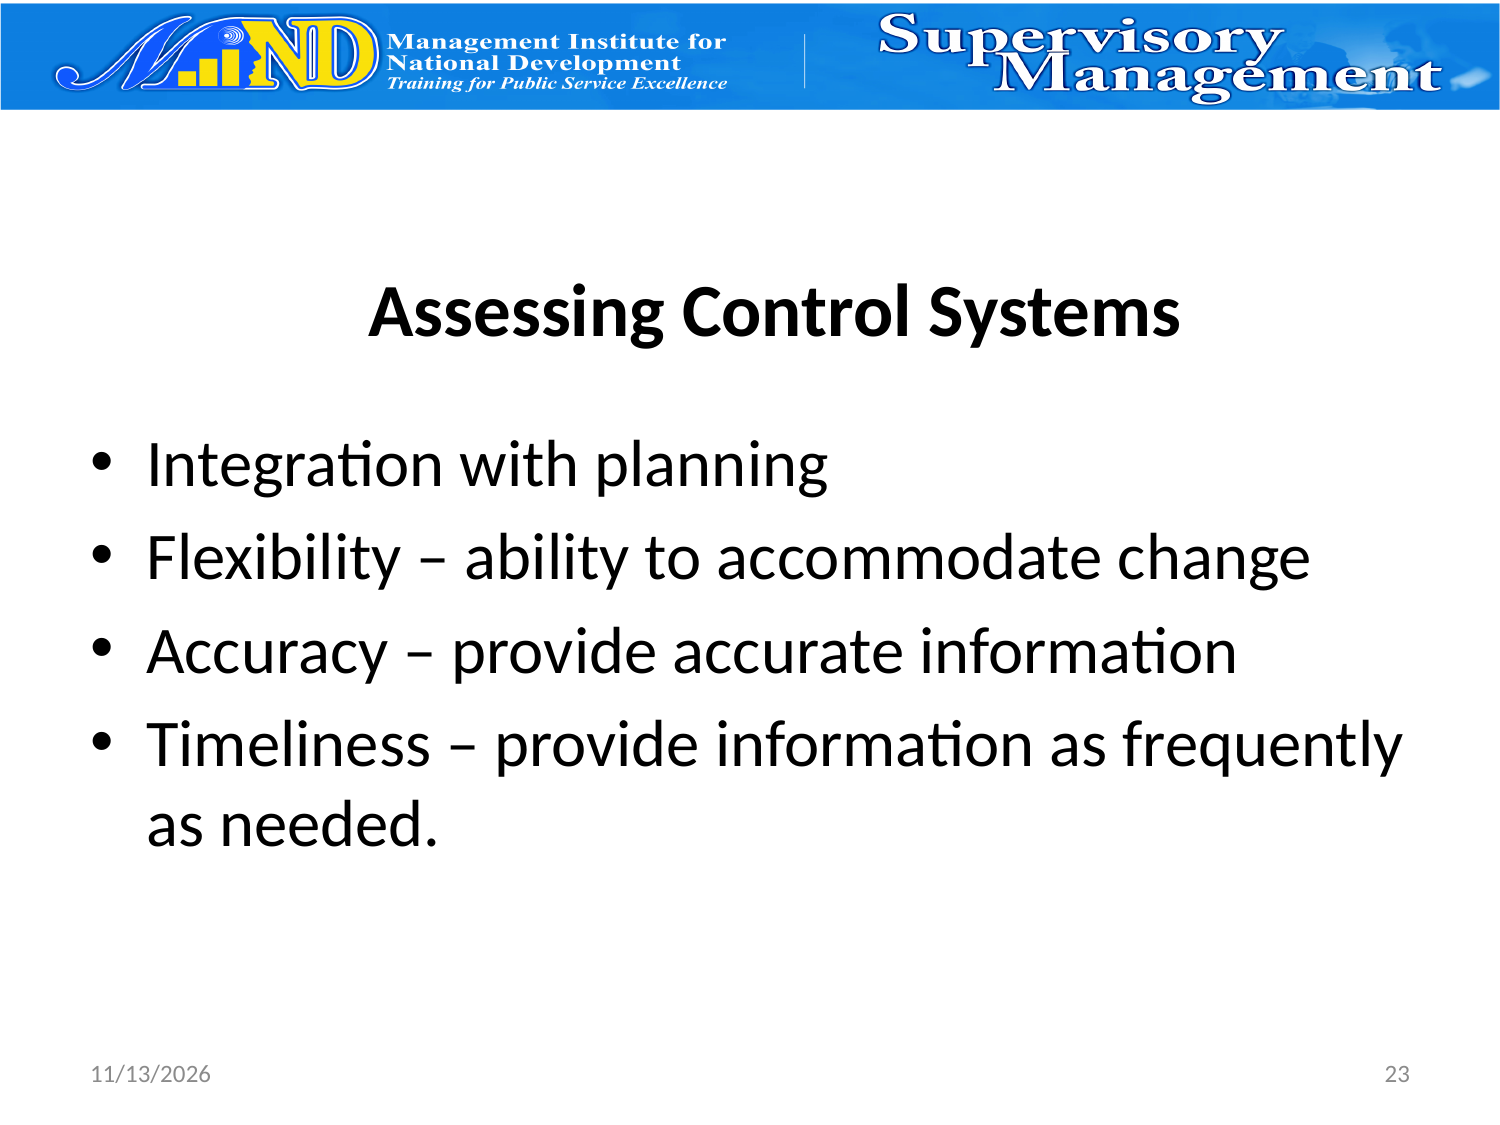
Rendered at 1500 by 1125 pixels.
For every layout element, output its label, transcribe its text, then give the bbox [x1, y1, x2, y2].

list Integration with planning Flexibility – ability to accommodate change Accuracy – provide accurate information Timeliness – provide information as frequently as needed. [75, 412, 1425, 925]
slide_number 23 [1074, 1042, 1425, 1103]
picture [0, 3, 1500, 110]
title Assessing Control Systems [99, 212, 1450, 400]
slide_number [75, 1042, 425, 1103]
